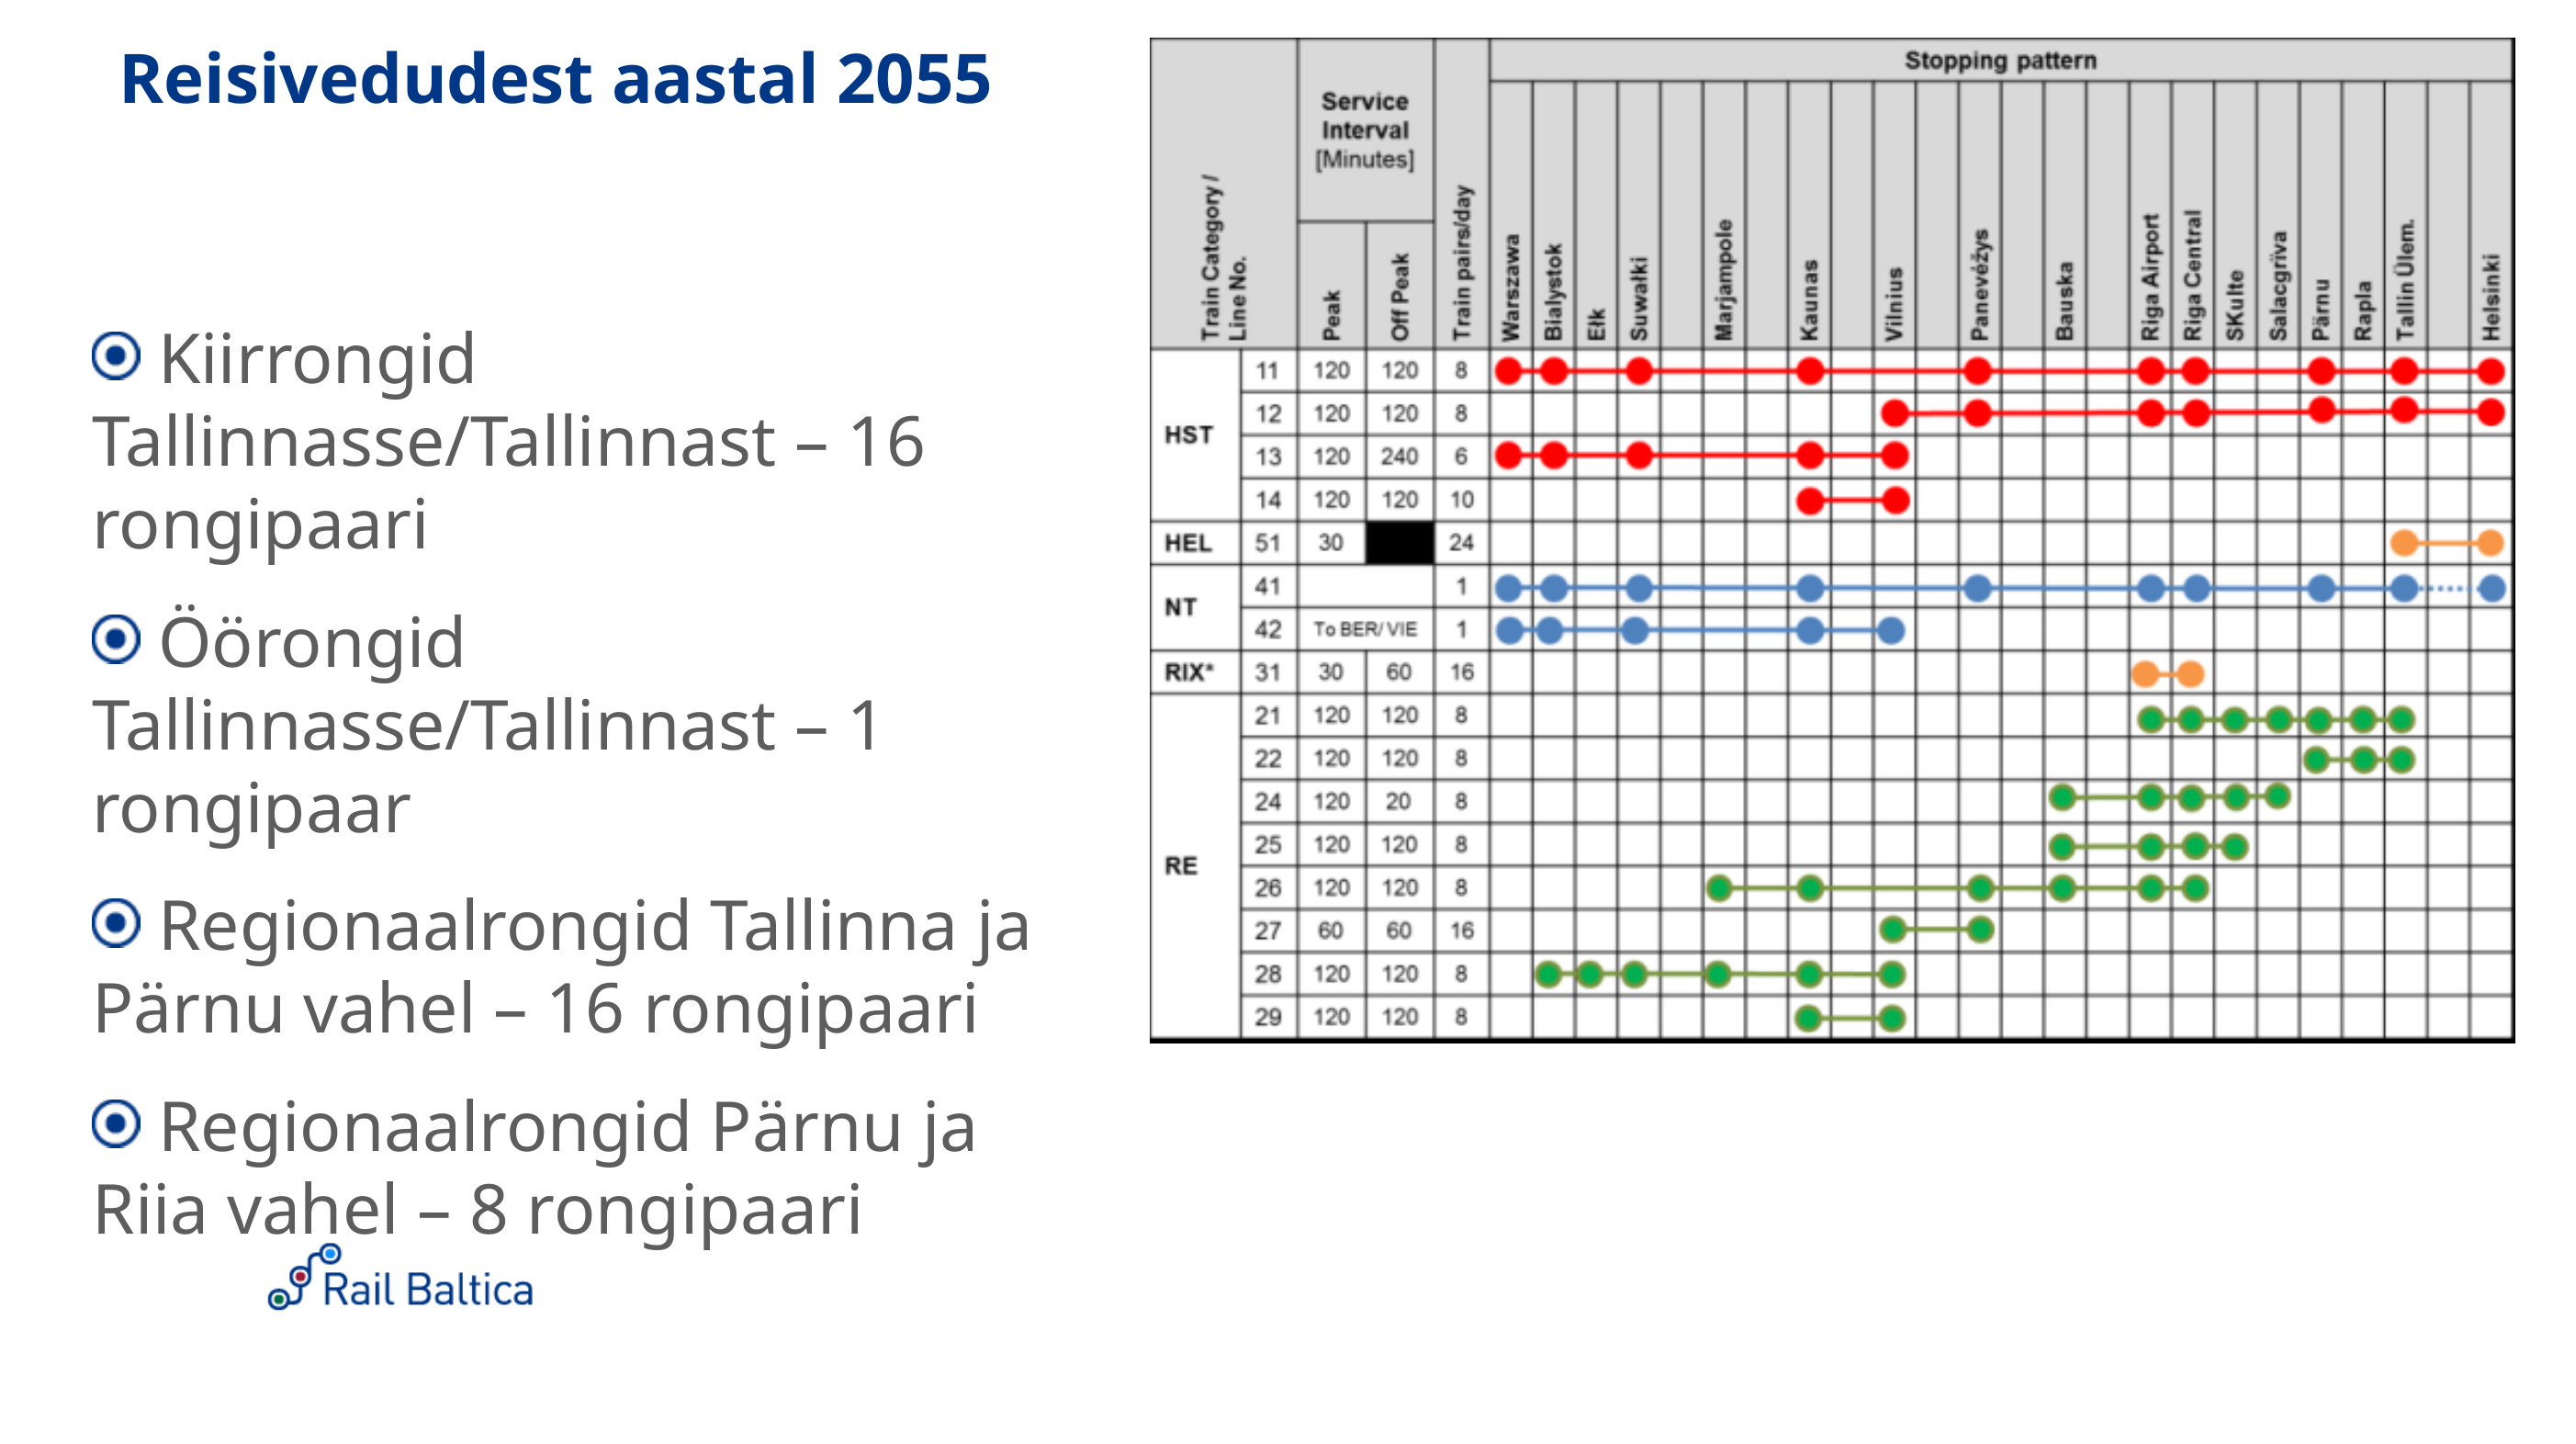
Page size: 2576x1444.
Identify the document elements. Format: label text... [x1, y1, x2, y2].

title Reisivedudest aastal 2055 [105, 38, 1017, 239]
picture [0, 0, 2576, 1444]
text_box Kiirrongid Tallinnasse/Tallinnast – 16 rongipaari Öörongid Tallinnasse/Tallinnast – 1 rongipaar Regionaalrongid Tallinna ja Pärnu vahel – 16 rongipaari Regionaalrongid Pärnu ja Riia vahel – 8 rongipaari [78, 307, 1078, 1256]
